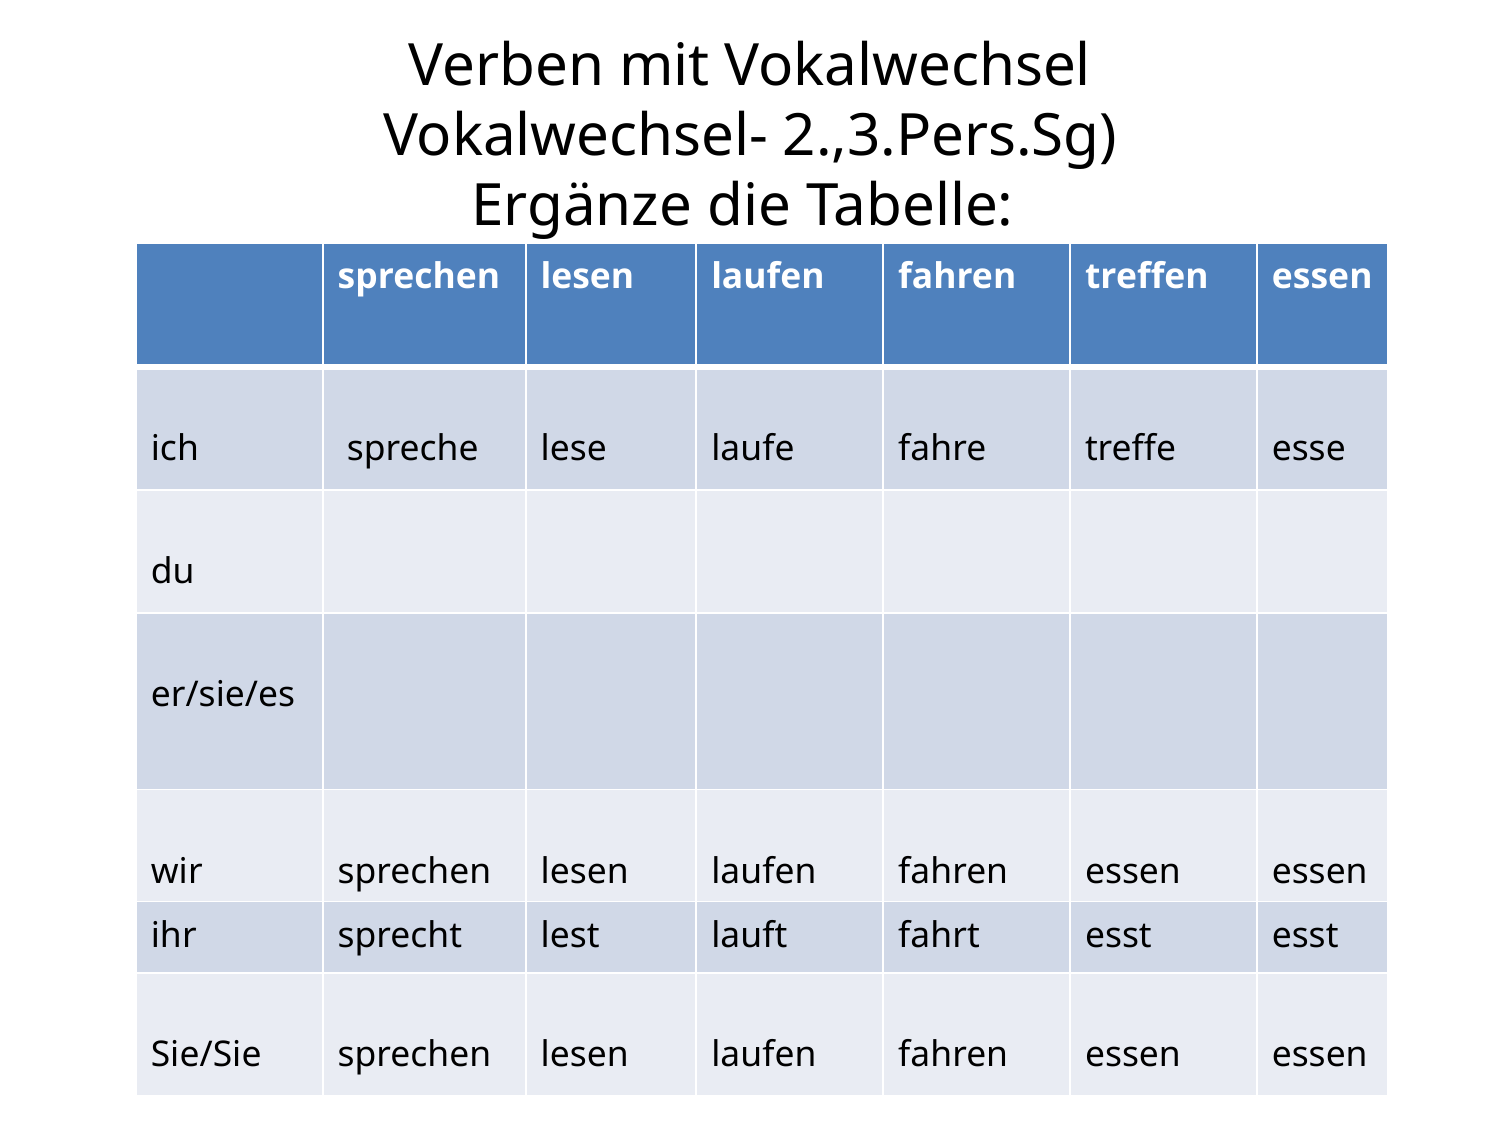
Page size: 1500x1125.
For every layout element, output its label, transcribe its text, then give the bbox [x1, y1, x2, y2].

table_cell esst [1071, 902, 1256, 972]
table_cell [697, 491, 882, 612]
table_cell esse [1258, 370, 1387, 489]
table_cell lest [527, 902, 695, 972]
table_cell essen [1071, 974, 1256, 1095]
table_cell [697, 614, 882, 789]
table_cell fahrt [884, 902, 1069, 972]
table_cell sprechen [324, 974, 525, 1095]
table_cell essen [1258, 790, 1387, 901]
table_cell [527, 614, 695, 789]
table_cell [527, 491, 695, 612]
table_cell spreche [324, 370, 525, 489]
table_cell fahren [884, 974, 1069, 1095]
table_cell sprecht [324, 902, 525, 972]
title Verben mit Vokalwechsel Vokalwechsel- 2.,3.Pers.Sg) Ergänze die Tabelle: [75, 45, 1425, 220]
table_cell lesen [527, 974, 695, 1095]
table_cell laufen [697, 790, 882, 901]
table_cell ihr [137, 902, 322, 972]
table_cell Sie/Sie [137, 974, 322, 1095]
table_cell essen [1258, 974, 1387, 1095]
table_cell sprechen [324, 790, 525, 901]
table_cell fahre [884, 370, 1069, 489]
table_cell essen [1071, 790, 1256, 901]
table_cell lese [527, 370, 695, 489]
table_header treffen [1071, 244, 1256, 364]
table_cell [1258, 614, 1387, 789]
table_header laufen [697, 244, 882, 364]
table_header sprechen [324, 244, 525, 364]
table_cell laufe [697, 370, 882, 489]
table_cell er/sie/es [137, 614, 322, 789]
table_cell [1258, 491, 1387, 612]
table_cell [884, 491, 1069, 612]
table_cell [1071, 491, 1256, 612]
table_cell lauft [697, 902, 882, 972]
table_header fahren [884, 244, 1069, 364]
table_header essen [1258, 244, 1387, 364]
table_cell fahren [884, 790, 1069, 901]
table_cell wir [137, 790, 322, 901]
table_cell [324, 614, 525, 789]
table_cell laufen [697, 974, 882, 1095]
table_cell du [137, 491, 322, 612]
table_header lesen [527, 244, 695, 364]
table_cell [1071, 614, 1256, 789]
table_cell treffe [1071, 370, 1256, 489]
table_cell esst [1258, 902, 1387, 972]
table_cell ich [137, 370, 322, 489]
table_cell [324, 491, 525, 612]
table_cell [884, 614, 1069, 789]
table_cell lesen [527, 790, 695, 901]
table_header [137, 244, 322, 364]
